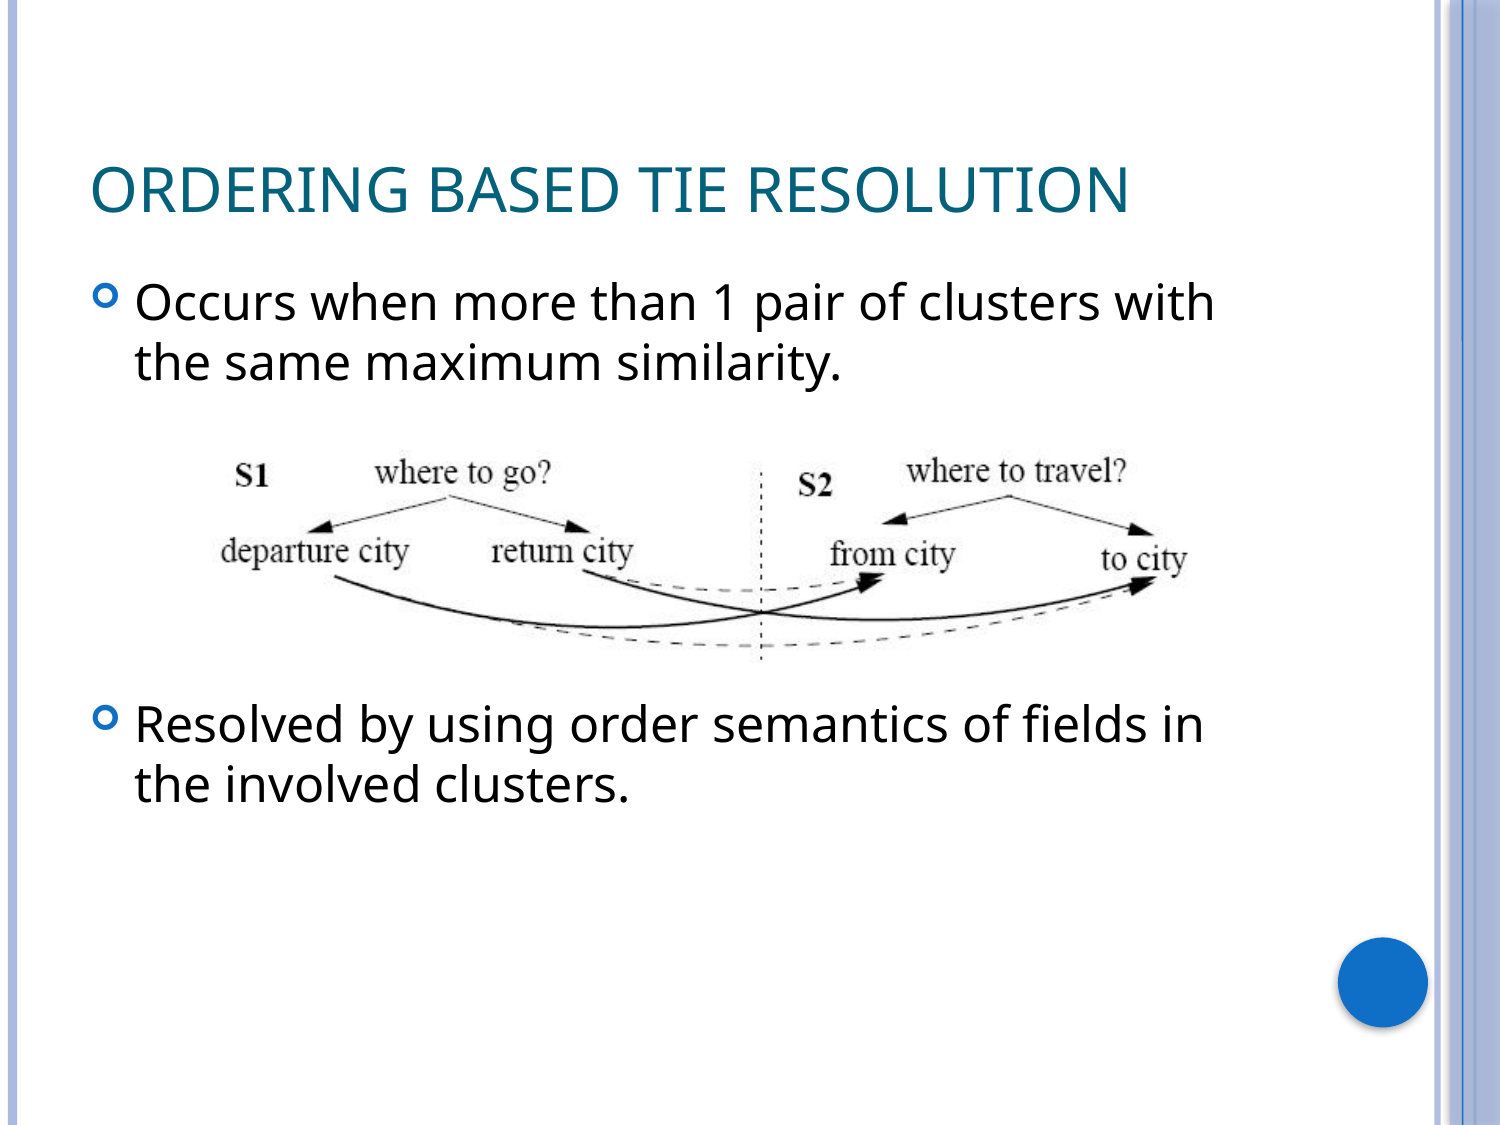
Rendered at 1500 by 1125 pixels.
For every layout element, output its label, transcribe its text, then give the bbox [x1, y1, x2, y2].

list Occurs when more than 1 pair of clusters with the same maximum similarity. Resolved by using order semantics of fields in the involved clusters. [75, 262, 1300, 1062]
title Ordering Based Tie Resolution [75, 45, 1300, 233]
picture [174, 424, 1242, 679]
